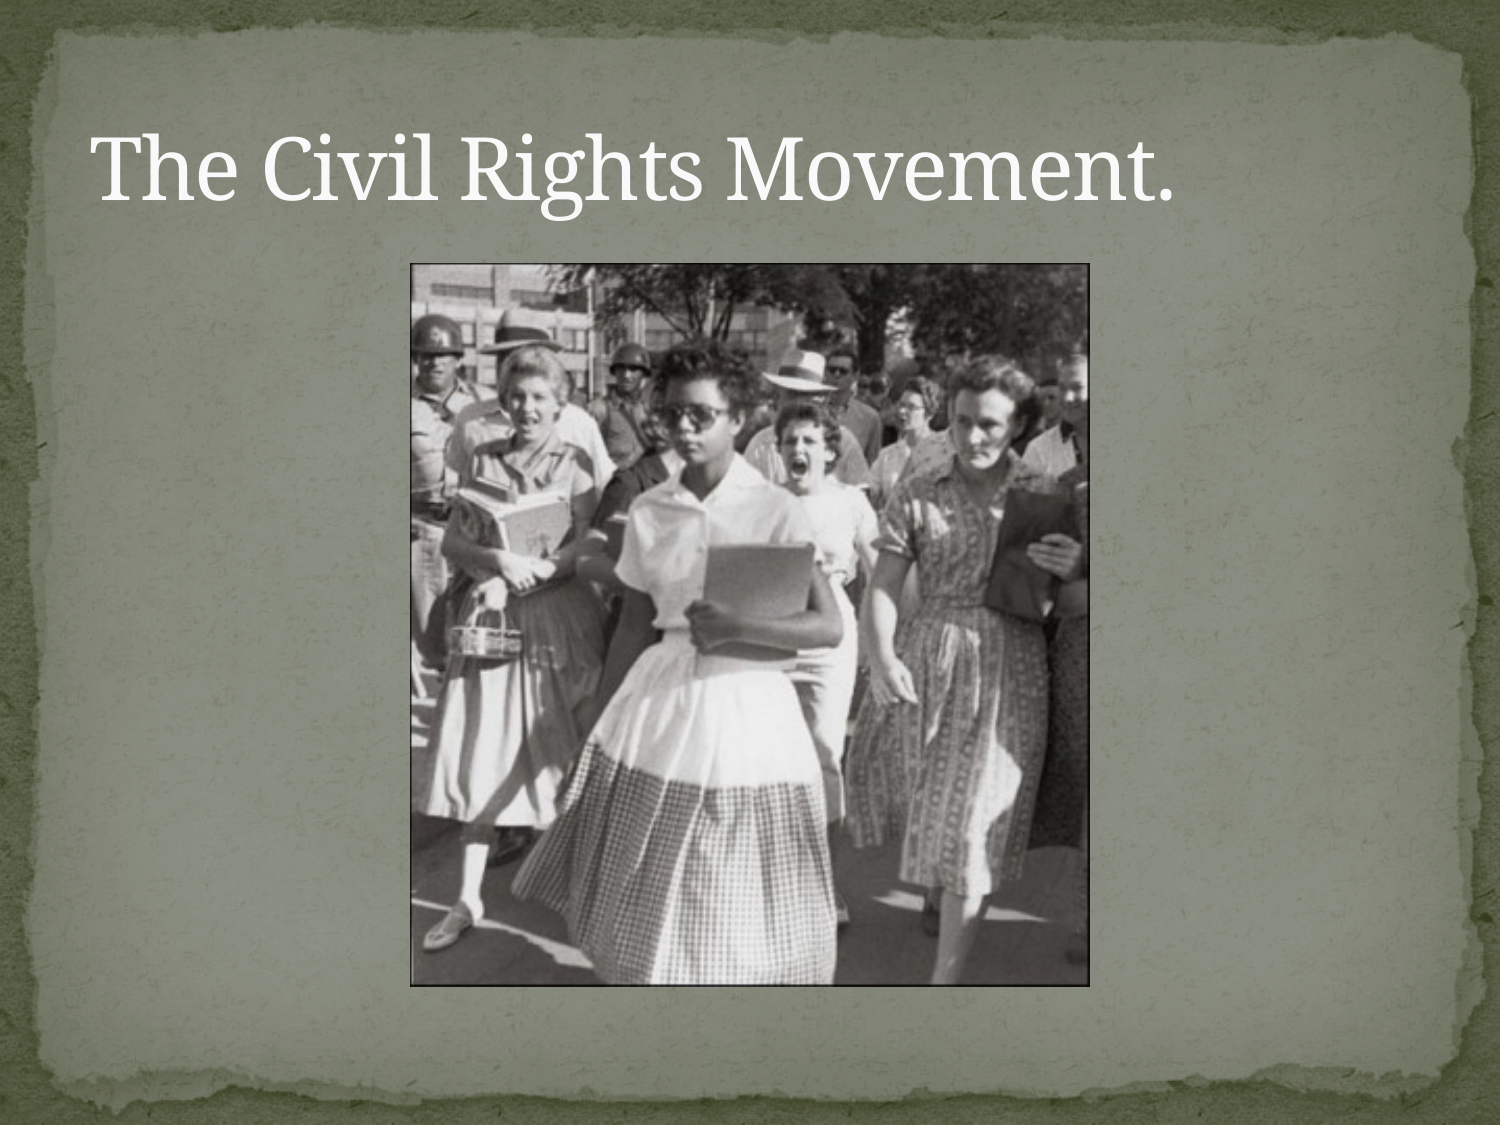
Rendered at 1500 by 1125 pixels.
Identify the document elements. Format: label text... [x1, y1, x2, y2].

title The Civil Rights Movement. [74, 24, 1425, 225]
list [413, 266, 1089, 986]
